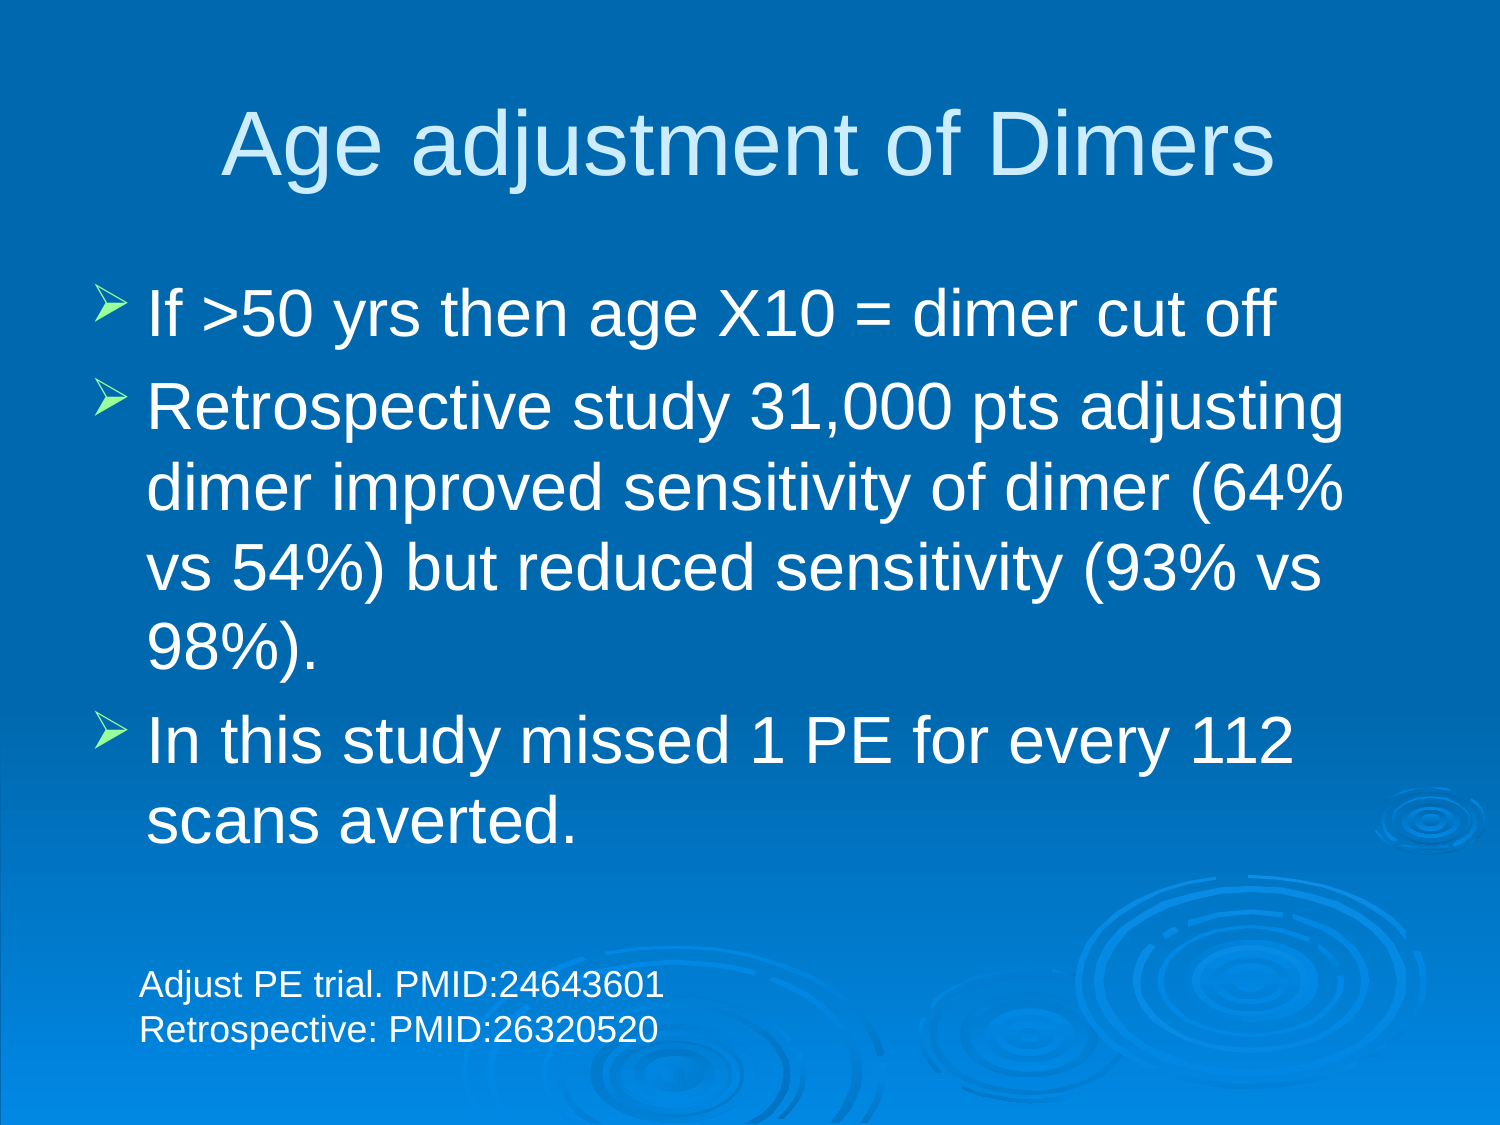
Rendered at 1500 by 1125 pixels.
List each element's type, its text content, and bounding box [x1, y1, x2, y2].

text_box Adjust PE trial. PMID:24643601 Retrospective: PMID:26320520 [123, 952, 916, 1102]
title Age adjustment of Dimers [75, 45, 1425, 233]
list If >50 yrs then age X10 = dimer cut off Retrospective study 31,000 pts adjusting dimer improved sensitivity of dimer (64% vs 54%) but reduced sensitivity (93% vs 98%). In this study missed 1 PE for every 112 scans averted. [75, 262, 1425, 1005]
